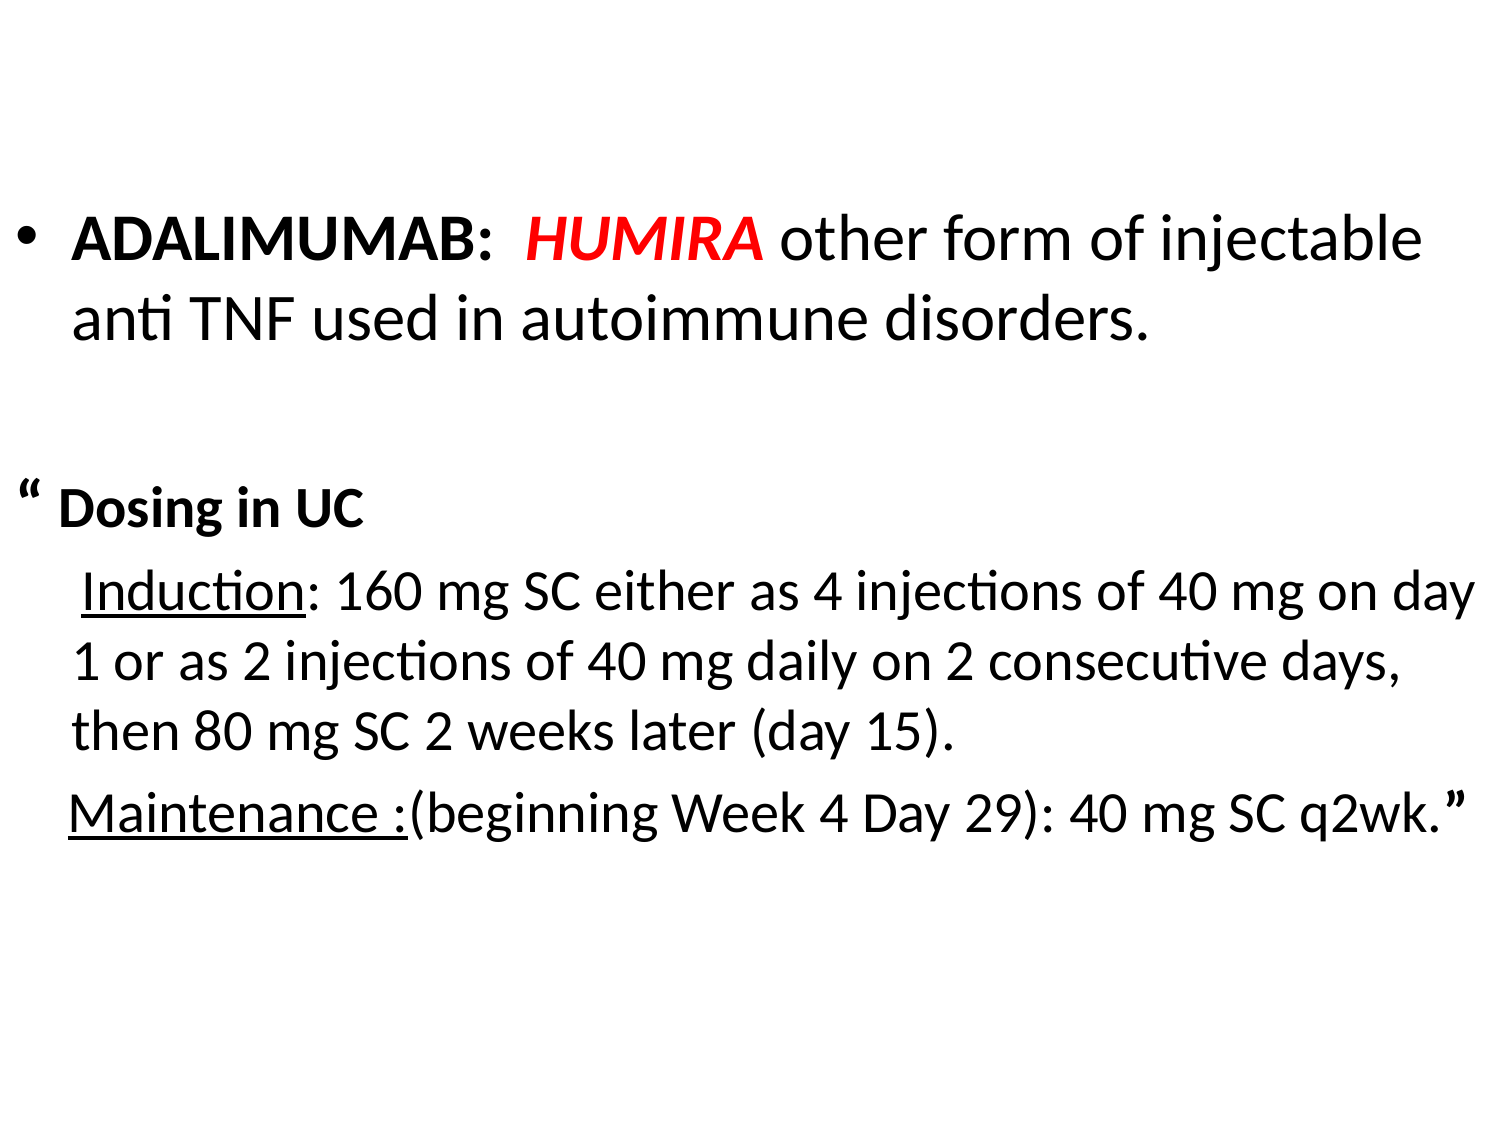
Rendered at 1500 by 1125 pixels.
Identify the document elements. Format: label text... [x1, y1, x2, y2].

list ADALIMUMAB: HUMIRA other form of injectable anti TNF used in autoimmune disorders. “ Dosing in UC Induction: 160 mg SC either as 4 injections of 40 mg on day 1 or as 2 injections of 40 mg daily on 2 consecutive days, then 80 mg SC 2 weeks later (day 15). Maintenance :(beginning Week 4 Day 29): 40 mg SC q2wk.” [0, 0, 1500, 1125]
